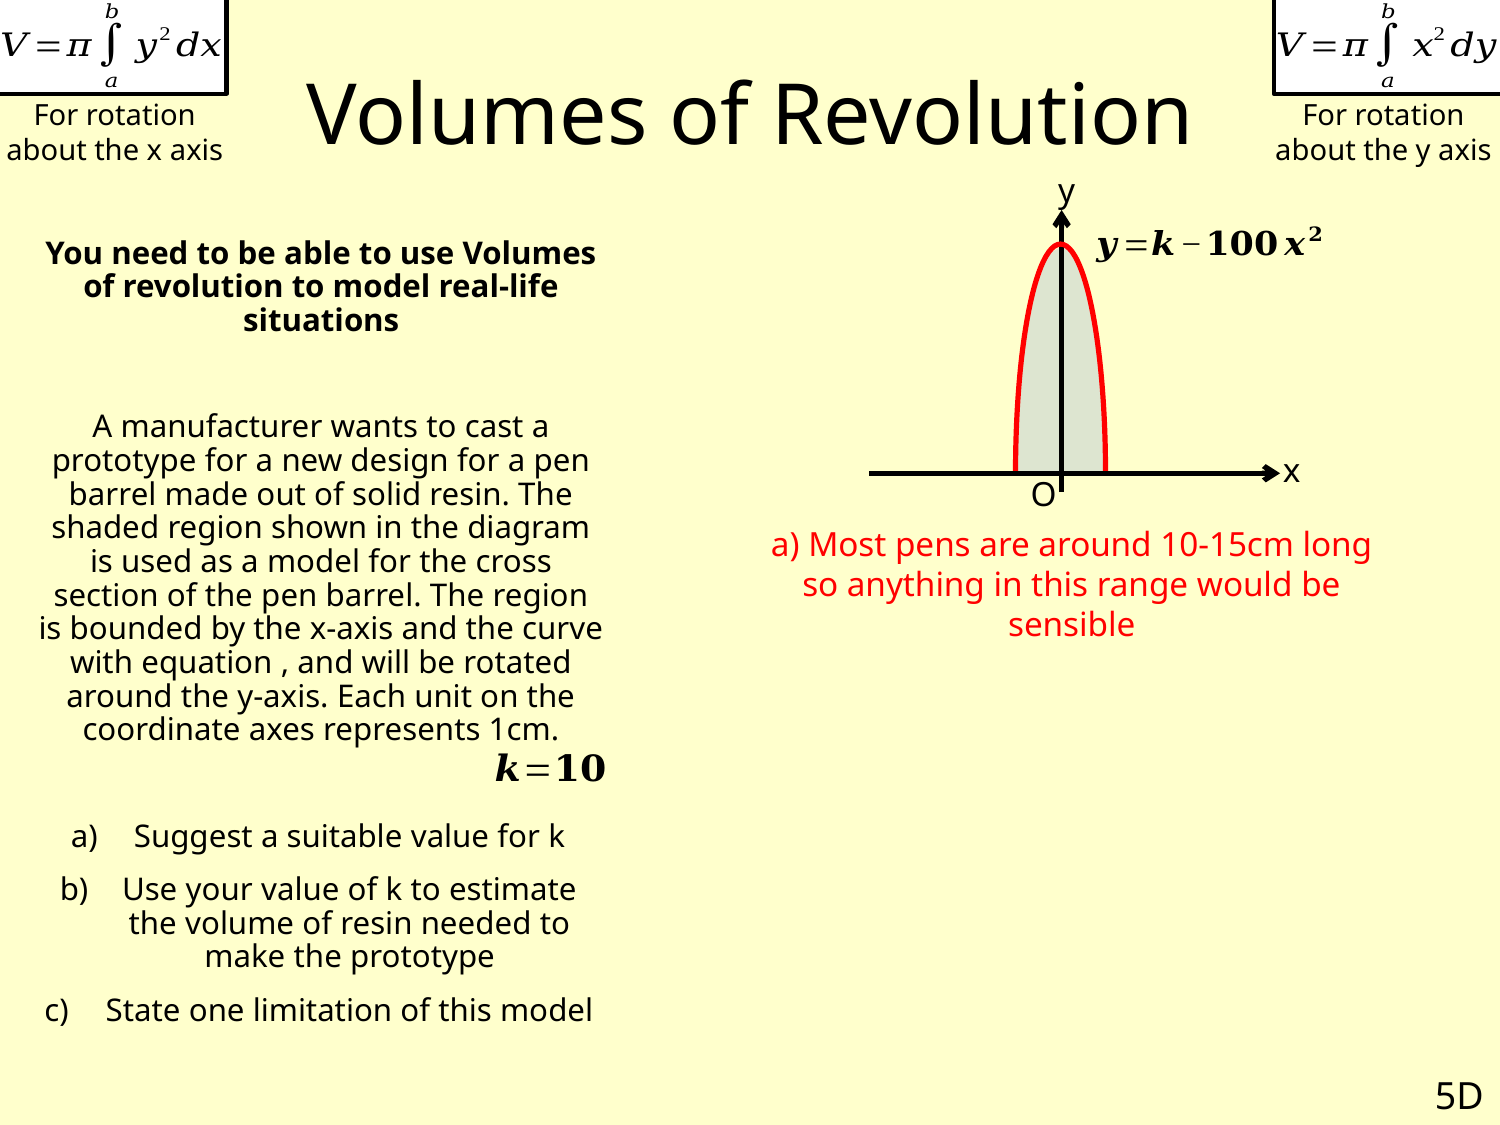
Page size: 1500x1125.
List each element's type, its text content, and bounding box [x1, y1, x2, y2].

text_box y [1043, 161, 1091, 217]
text_box For rotation about the y axis [1243, 88, 1500, 174]
text_box [1015, 243, 1061, 465]
text_box For rotation about the x axis [0, 88, 255, 174]
text_box 5D [1420, 1064, 1499, 1125]
text_box O [1015, 465, 1061, 473]
text_box O [1015, 474, 1072, 515]
text_box [1082, 268, 1109, 471]
text_box a) Most pens are around 10-15cm long so anything in this range would be sensible [735, 515, 1408, 651]
text_box [1062, 243, 1107, 471]
text_box x [1268, 441, 1316, 497]
text_box O [1062, 465, 1072, 473]
title Volumes of Revolution [103, 35, 1397, 199]
